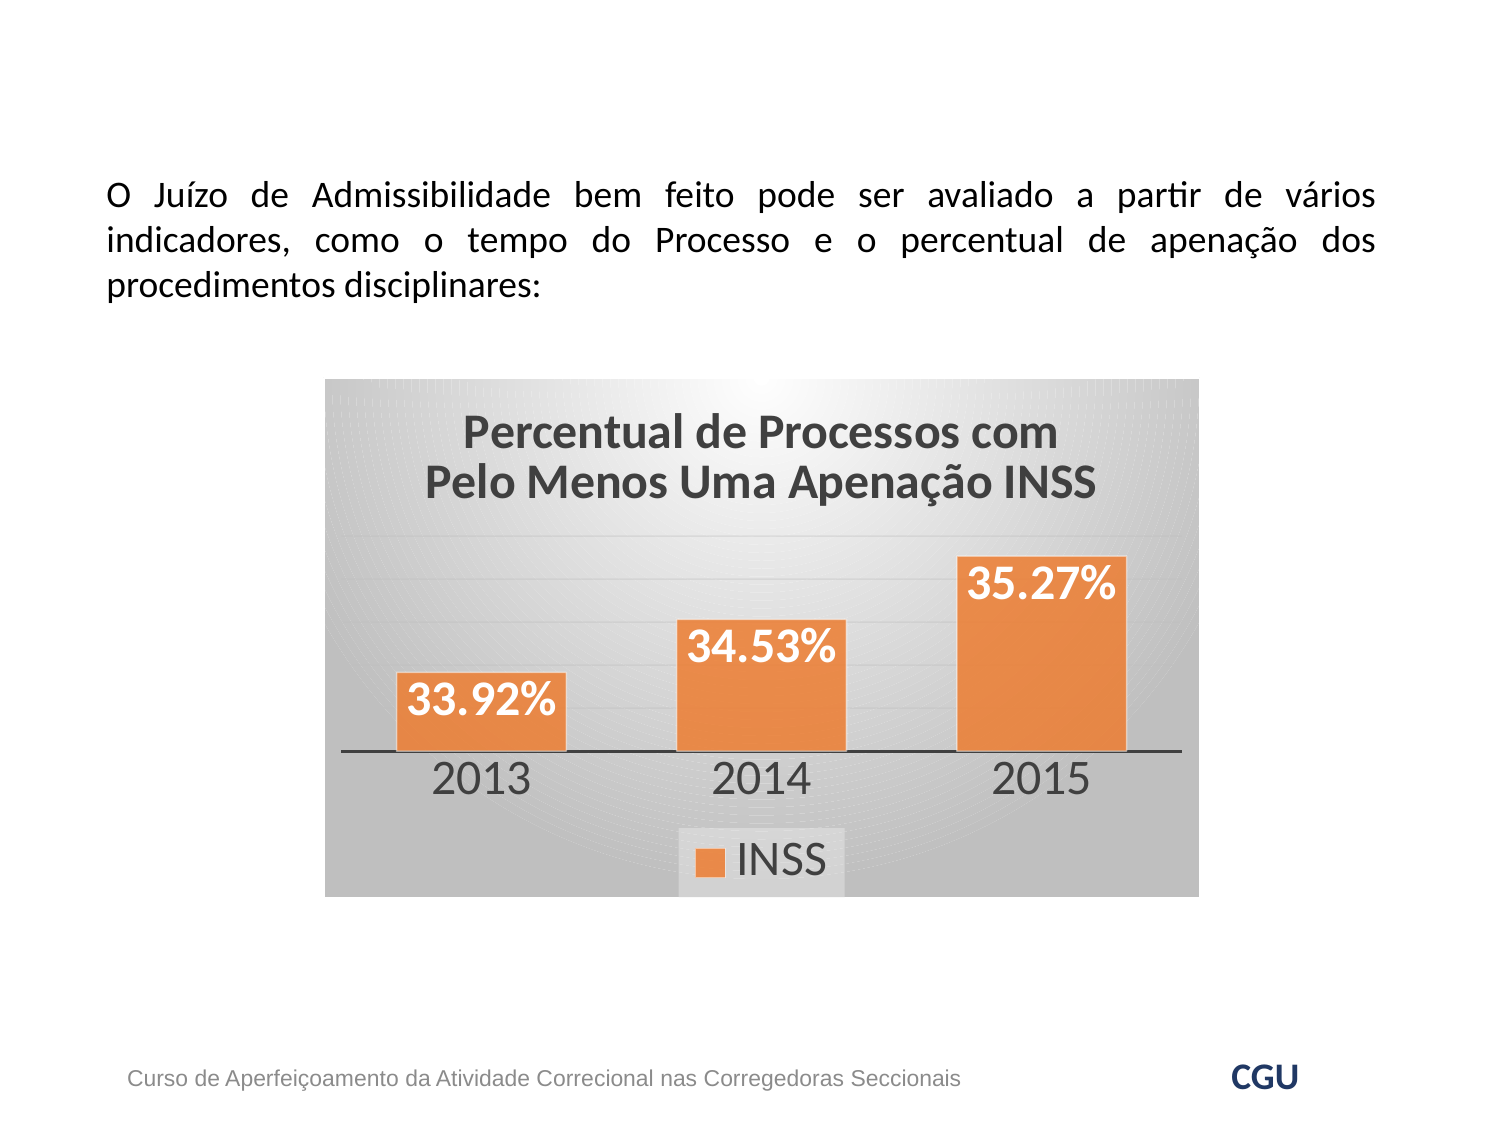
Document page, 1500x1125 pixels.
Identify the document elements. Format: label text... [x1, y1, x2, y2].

text_box O Juízo de Admissibilidade bem feito pode ser avaliado a partir de vários indicadores, como o tempo do Processo e o percentual de apenação dos procedimentos disciplinares: [91, 162, 1392, 313]
chart [322, 376, 1201, 899]
